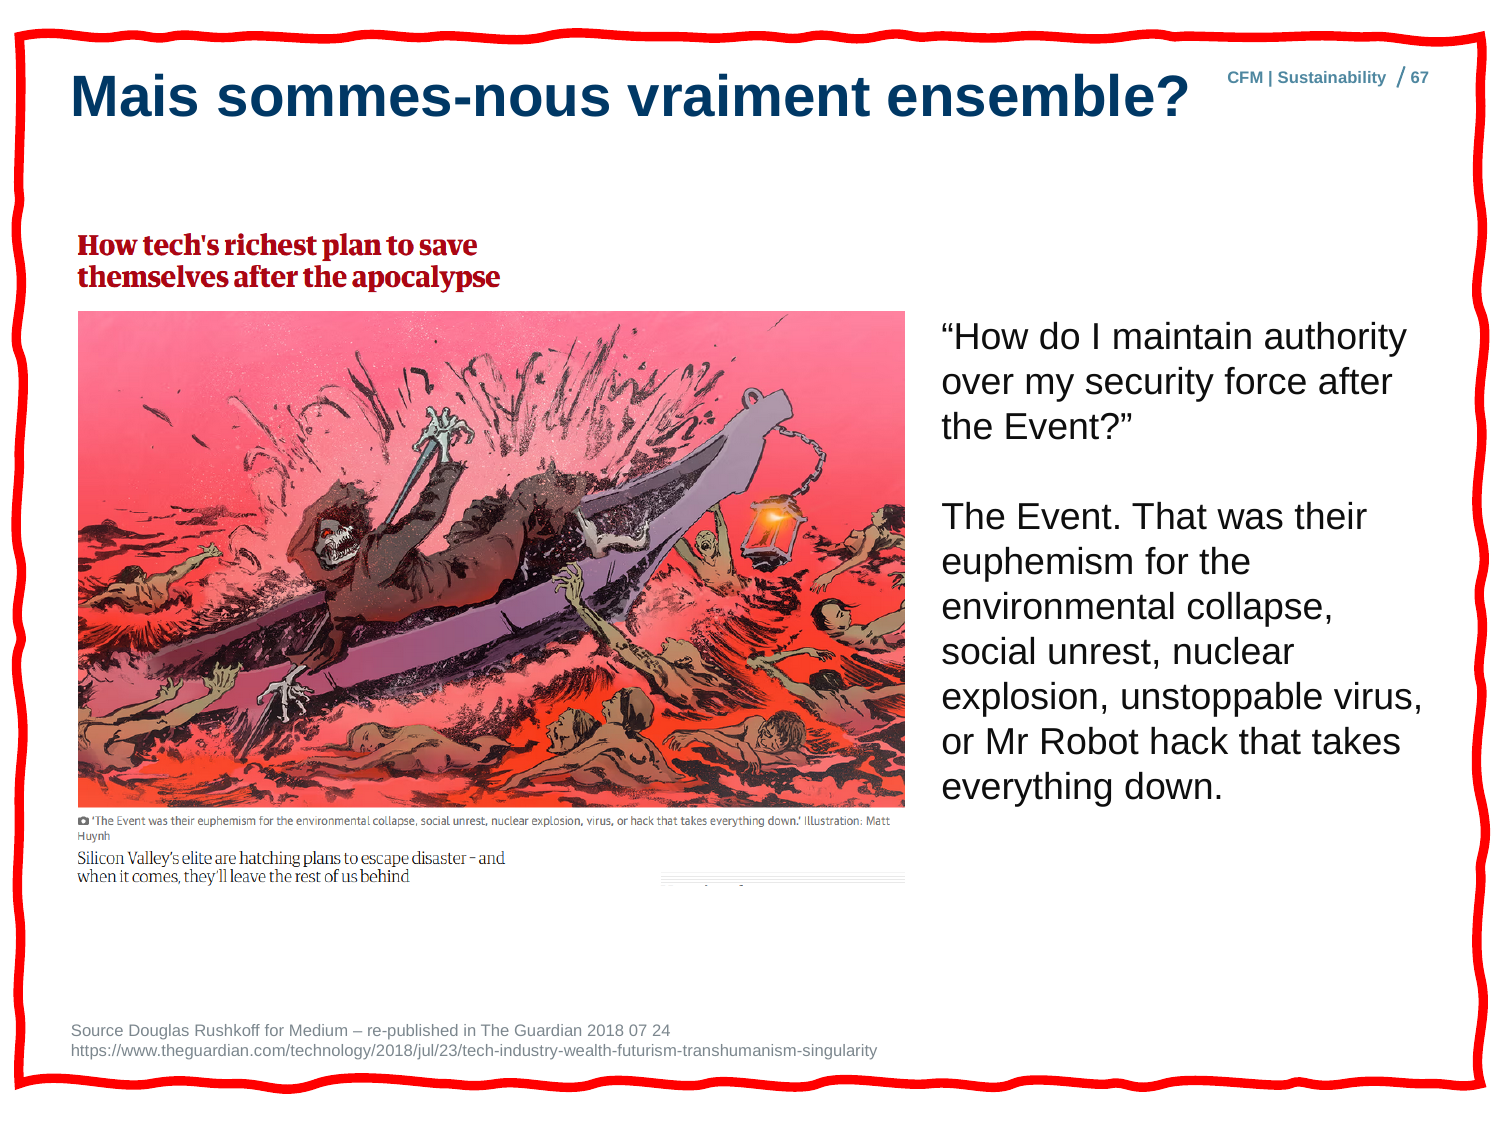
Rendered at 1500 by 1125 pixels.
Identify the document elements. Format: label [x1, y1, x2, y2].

picture [70, 231, 918, 886]
text_box [15, 31, 1487, 1091]
